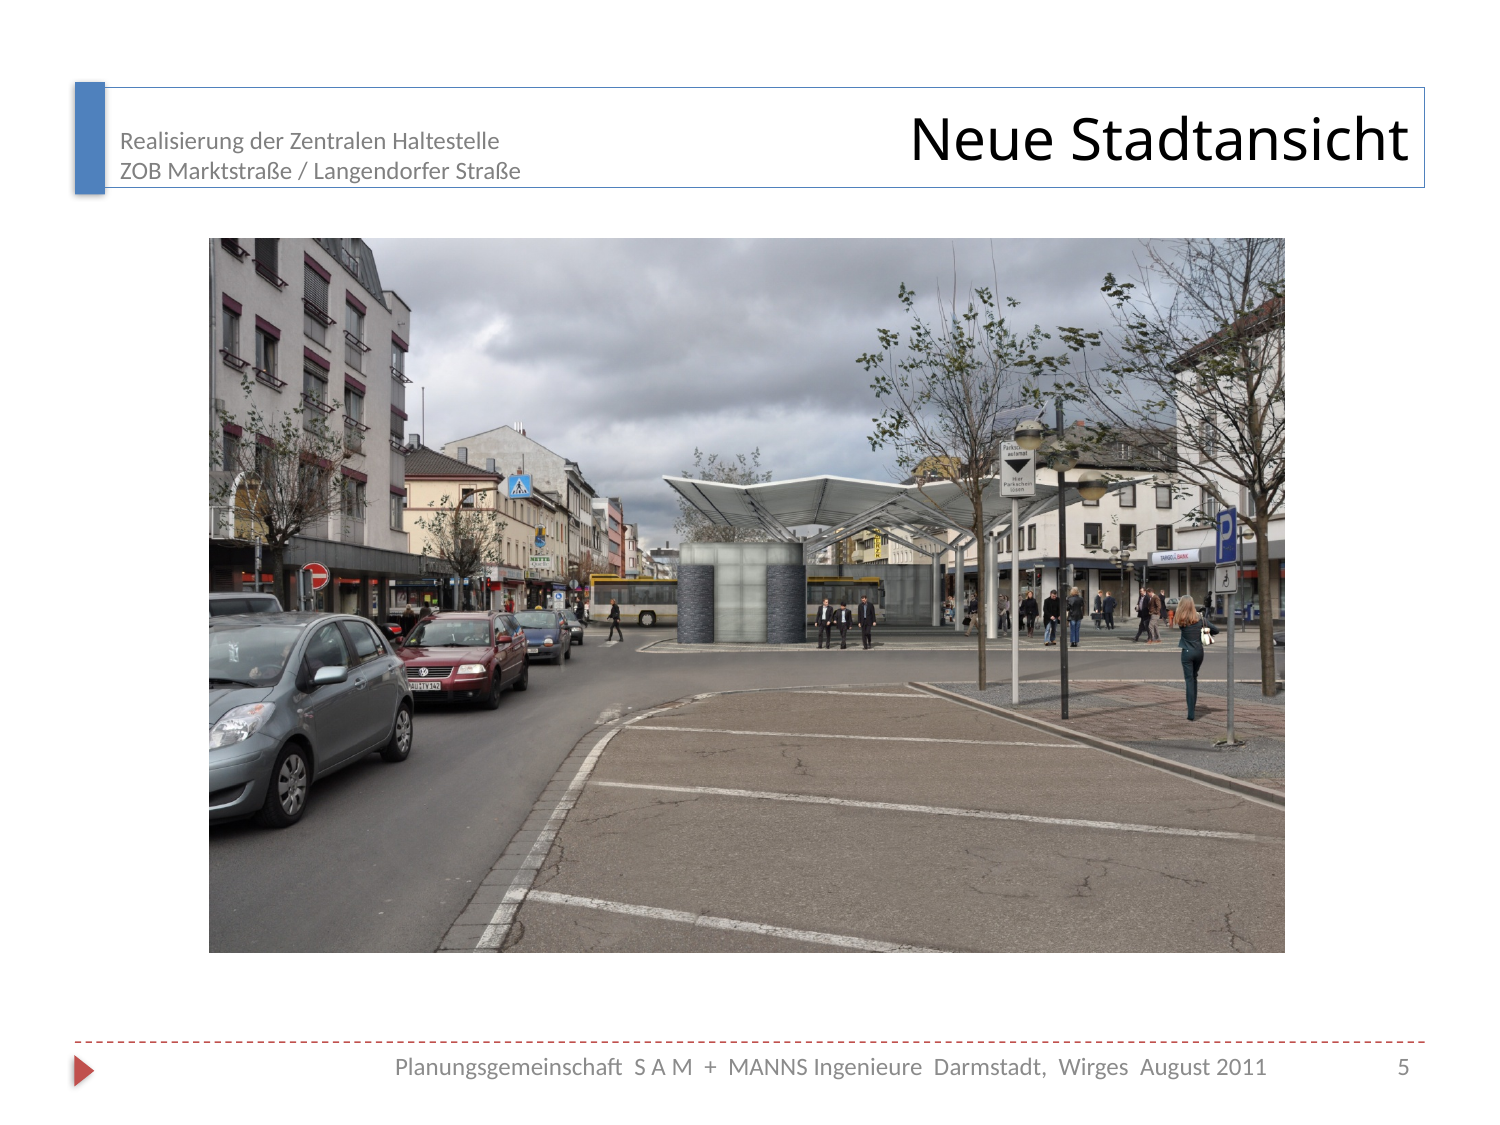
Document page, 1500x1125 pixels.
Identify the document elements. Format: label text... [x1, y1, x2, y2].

title Neue Stadtansicht [75, 87, 1425, 188]
footer Planungsgemeinschaft S A M + MANNS Ingenieure Darmstadt, Wirges August 2011 [234, 1042, 1430, 1103]
picture [209, 238, 1285, 954]
